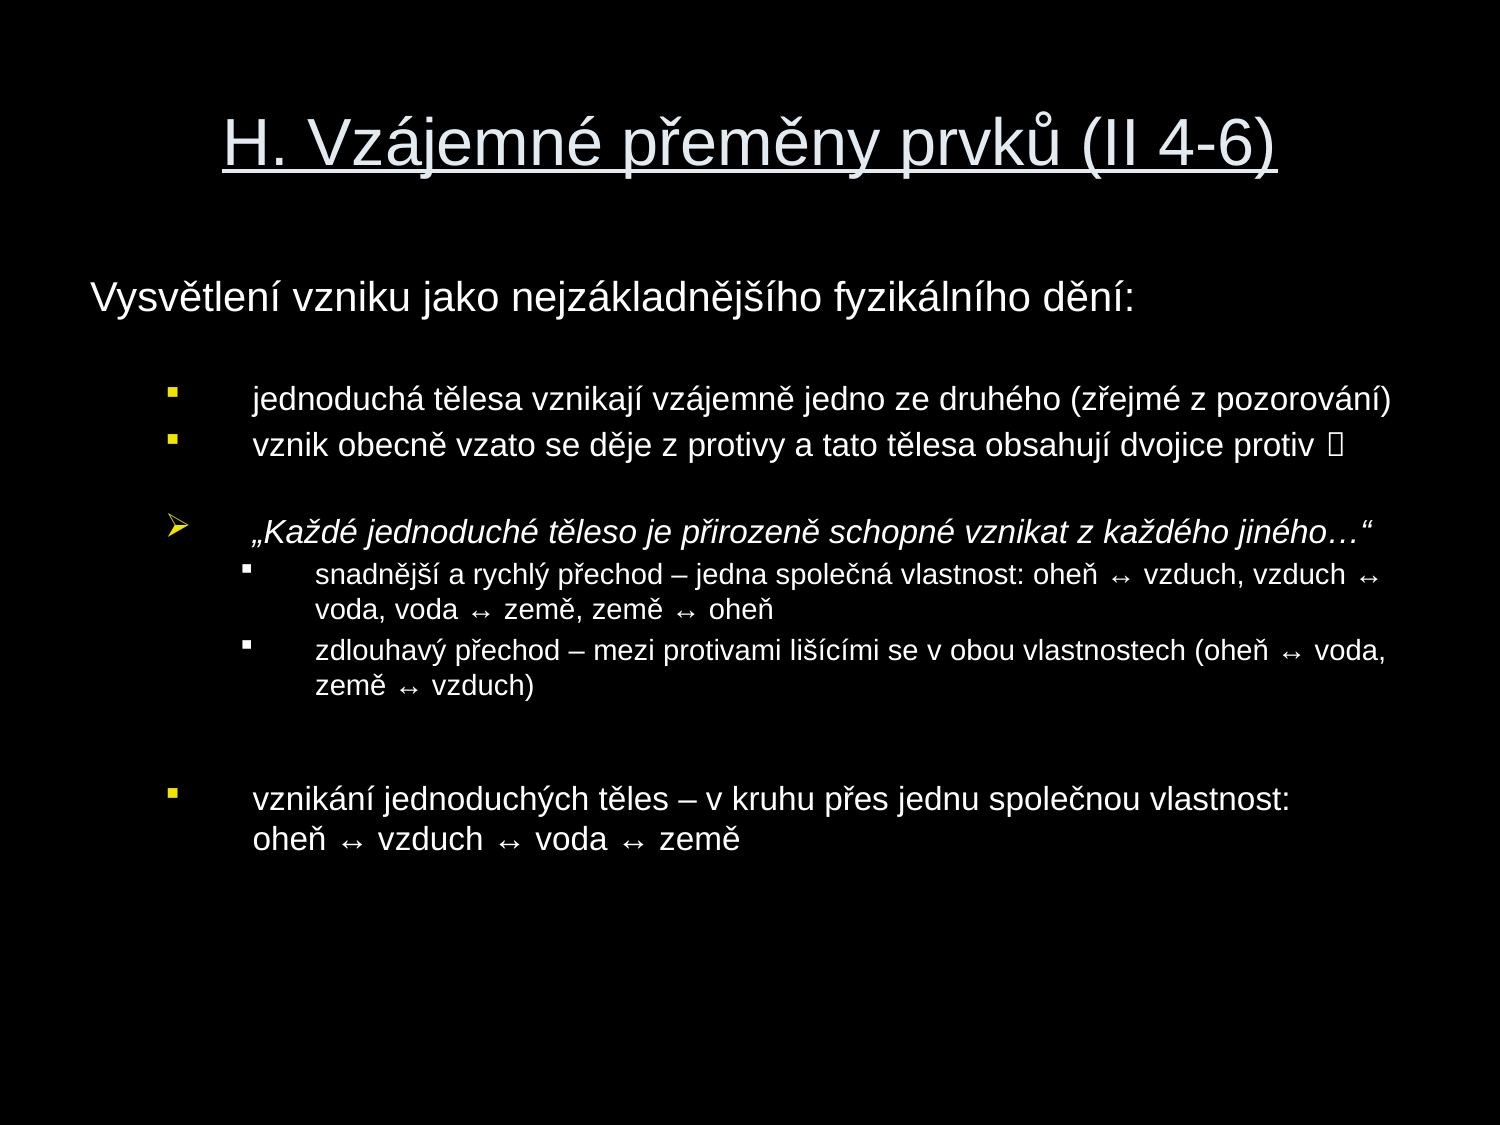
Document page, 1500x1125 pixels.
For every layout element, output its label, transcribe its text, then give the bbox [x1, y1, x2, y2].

title H. Vzájemné přeměny prvků (II 4-6) [75, 45, 1425, 233]
list Vysvětlení vzniku jako nejzákladnějšího fyzikálního dění: jednoduchá tělesa vznikají vzájemně jedno ze druhého (zřejmé z pozorování) vznik obecně vzato se děje z protivy a tato tělesa obsahují dvojice protiv  „Každé jednoduché těleso je přirozeně schopné vznikat z každého jiného…“ snadnější a rychlý přechod – jedna společná vlastnost: oheň ↔ vzduch, vzduch ↔ voda, voda ↔ země, země ↔ oheň zdlouhavý přechod – mezi protivami lišícími se v obou vlastnostech (oheň ↔ voda, země ↔ vzduch) vznikání jednoduchých těles – v kruhu přes jednu společnou vlastnost: oheň ↔ vzduch ↔ voda ↔ země [75, 262, 1425, 1035]
